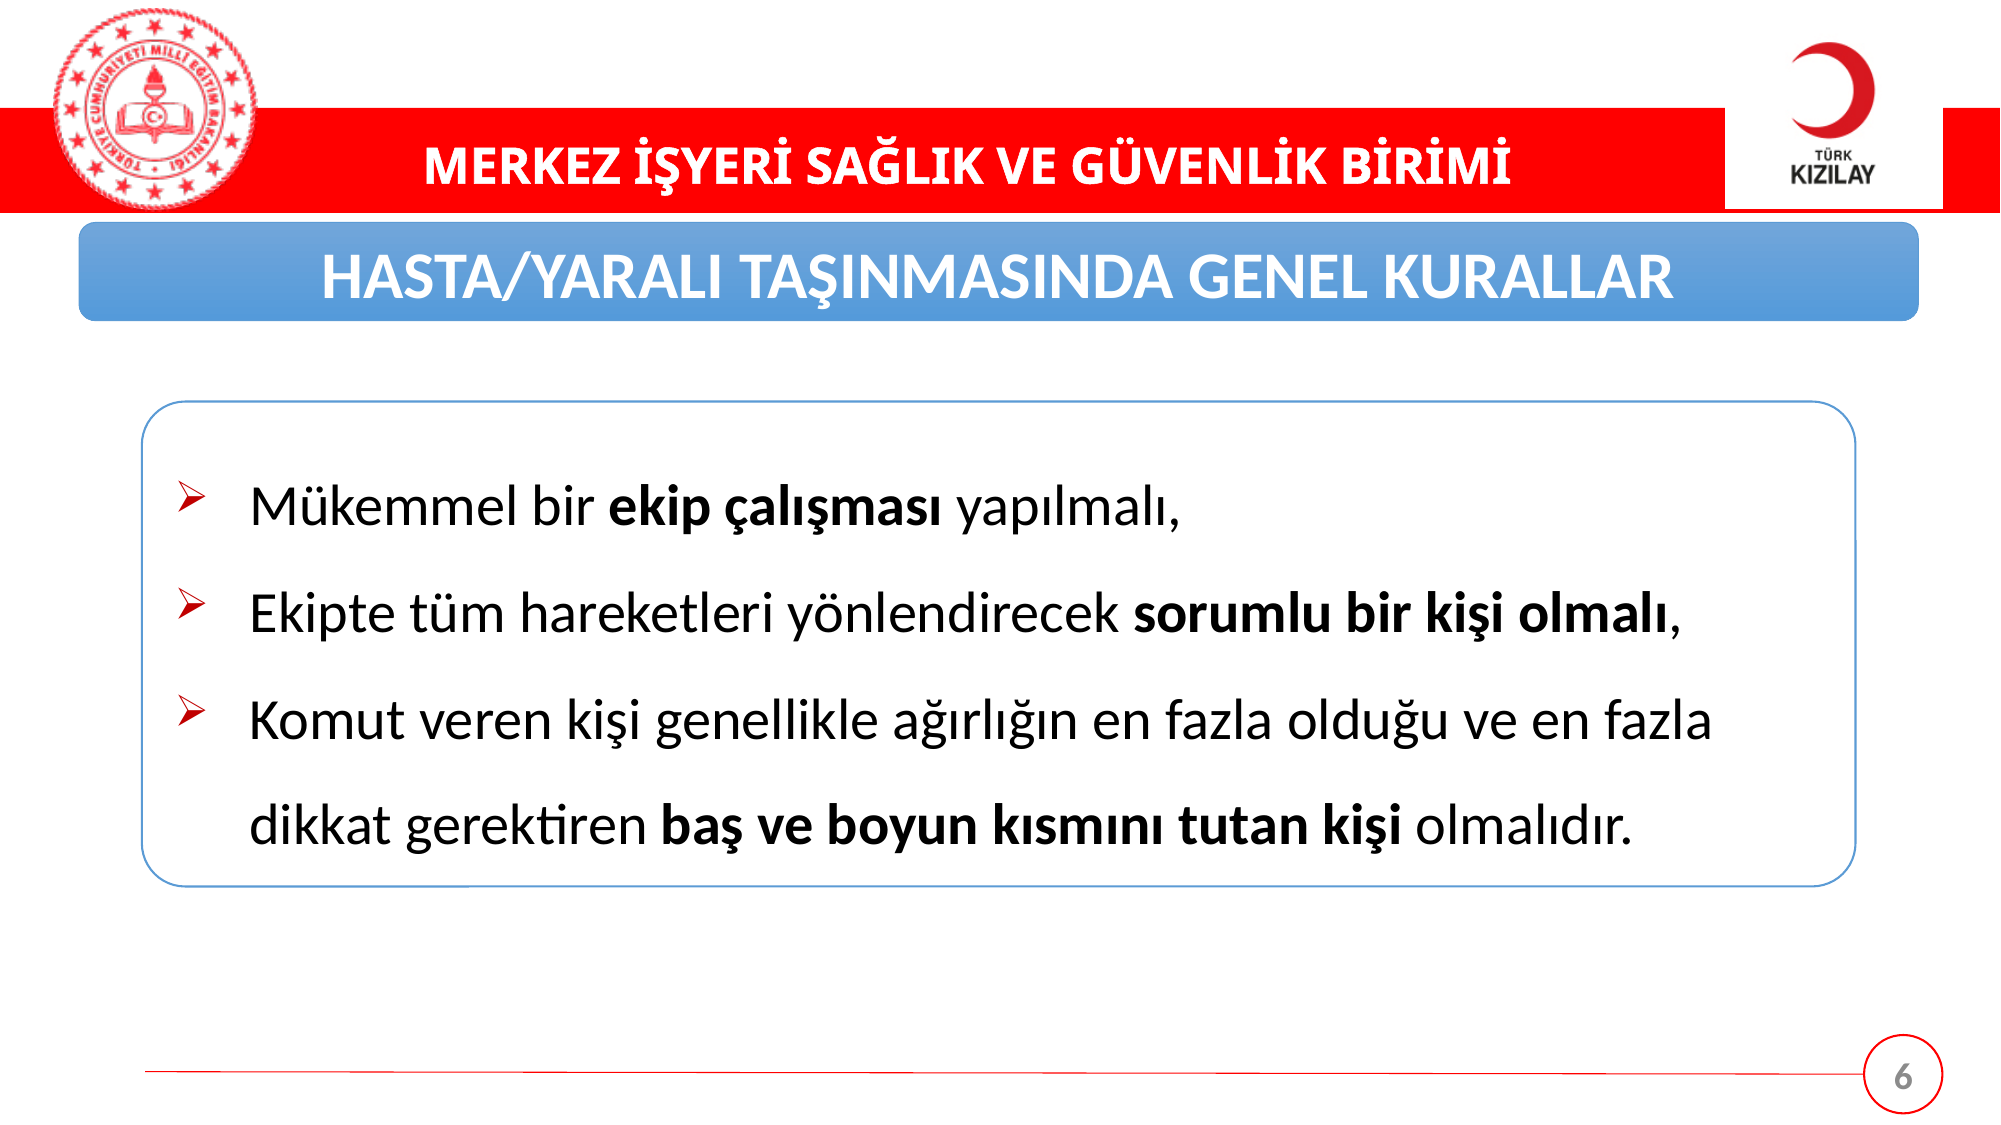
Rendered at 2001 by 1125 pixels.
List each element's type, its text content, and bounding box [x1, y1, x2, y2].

picture [1725, 15, 1943, 209]
text_box Mükemmel bir ekip çalışması yapılmalı, Ekipte tüm hareketleri yönlendirecek sorumlu bir kişi olmalı, Komut veren kişi genellikle ağırlığın en fazla olduğu ve en fazla dikkat gerektiren baş ve boyun kısmını tutan kişi olmalıdır. [140, 400, 1857, 888]
text_box HASTA/YARALI TAŞINMASINDA GENEL KURALLAR [78, 221, 1919, 322]
slide_number 6 [1864, 1035, 1943, 1114]
picture [53, 8, 258, 212]
